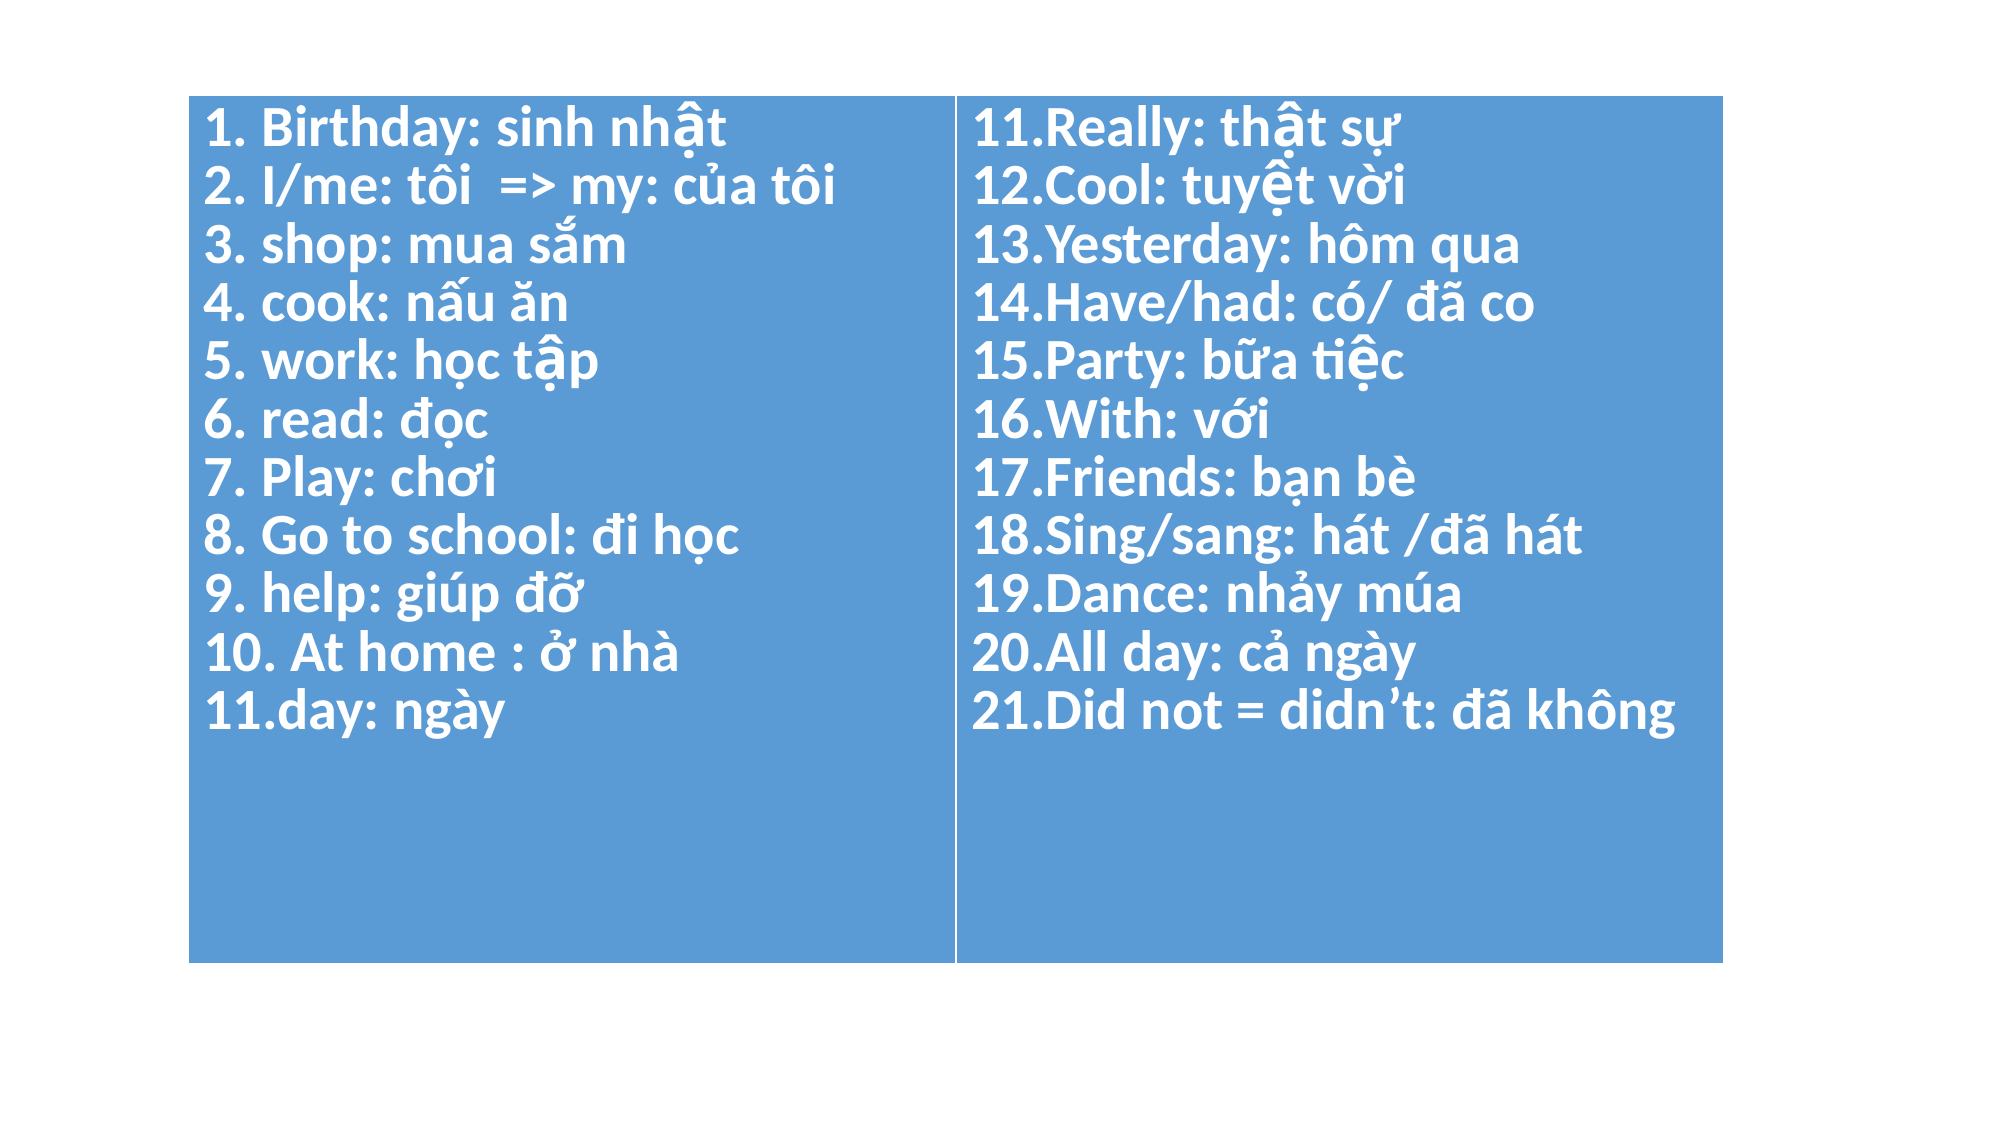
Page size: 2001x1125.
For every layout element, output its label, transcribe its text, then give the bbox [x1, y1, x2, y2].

table_header Really: thật sự Cool: tuyệt vời Yesterday: hôm qua Have/had: có/ đã co Party: bữa tiệc With: với Friends: bạn bè Sing/sang: hát /đã hát Dance: nhảy múa All day: cả ngày Did not = didn’t: đã không [957, 96, 1723, 963]
table_header 1. Birthday: sinh nhật 2. I/me: tôi => my: của tôi 3. shop: mua sắm 4. cook: nấu ăn 5. work: học tập 6. read: đọc 7. Play: chơi 8. Go to school: đi học 9. help: giúp đỡ 10. At home : ở nhà day: ngày [189, 96, 955, 963]
